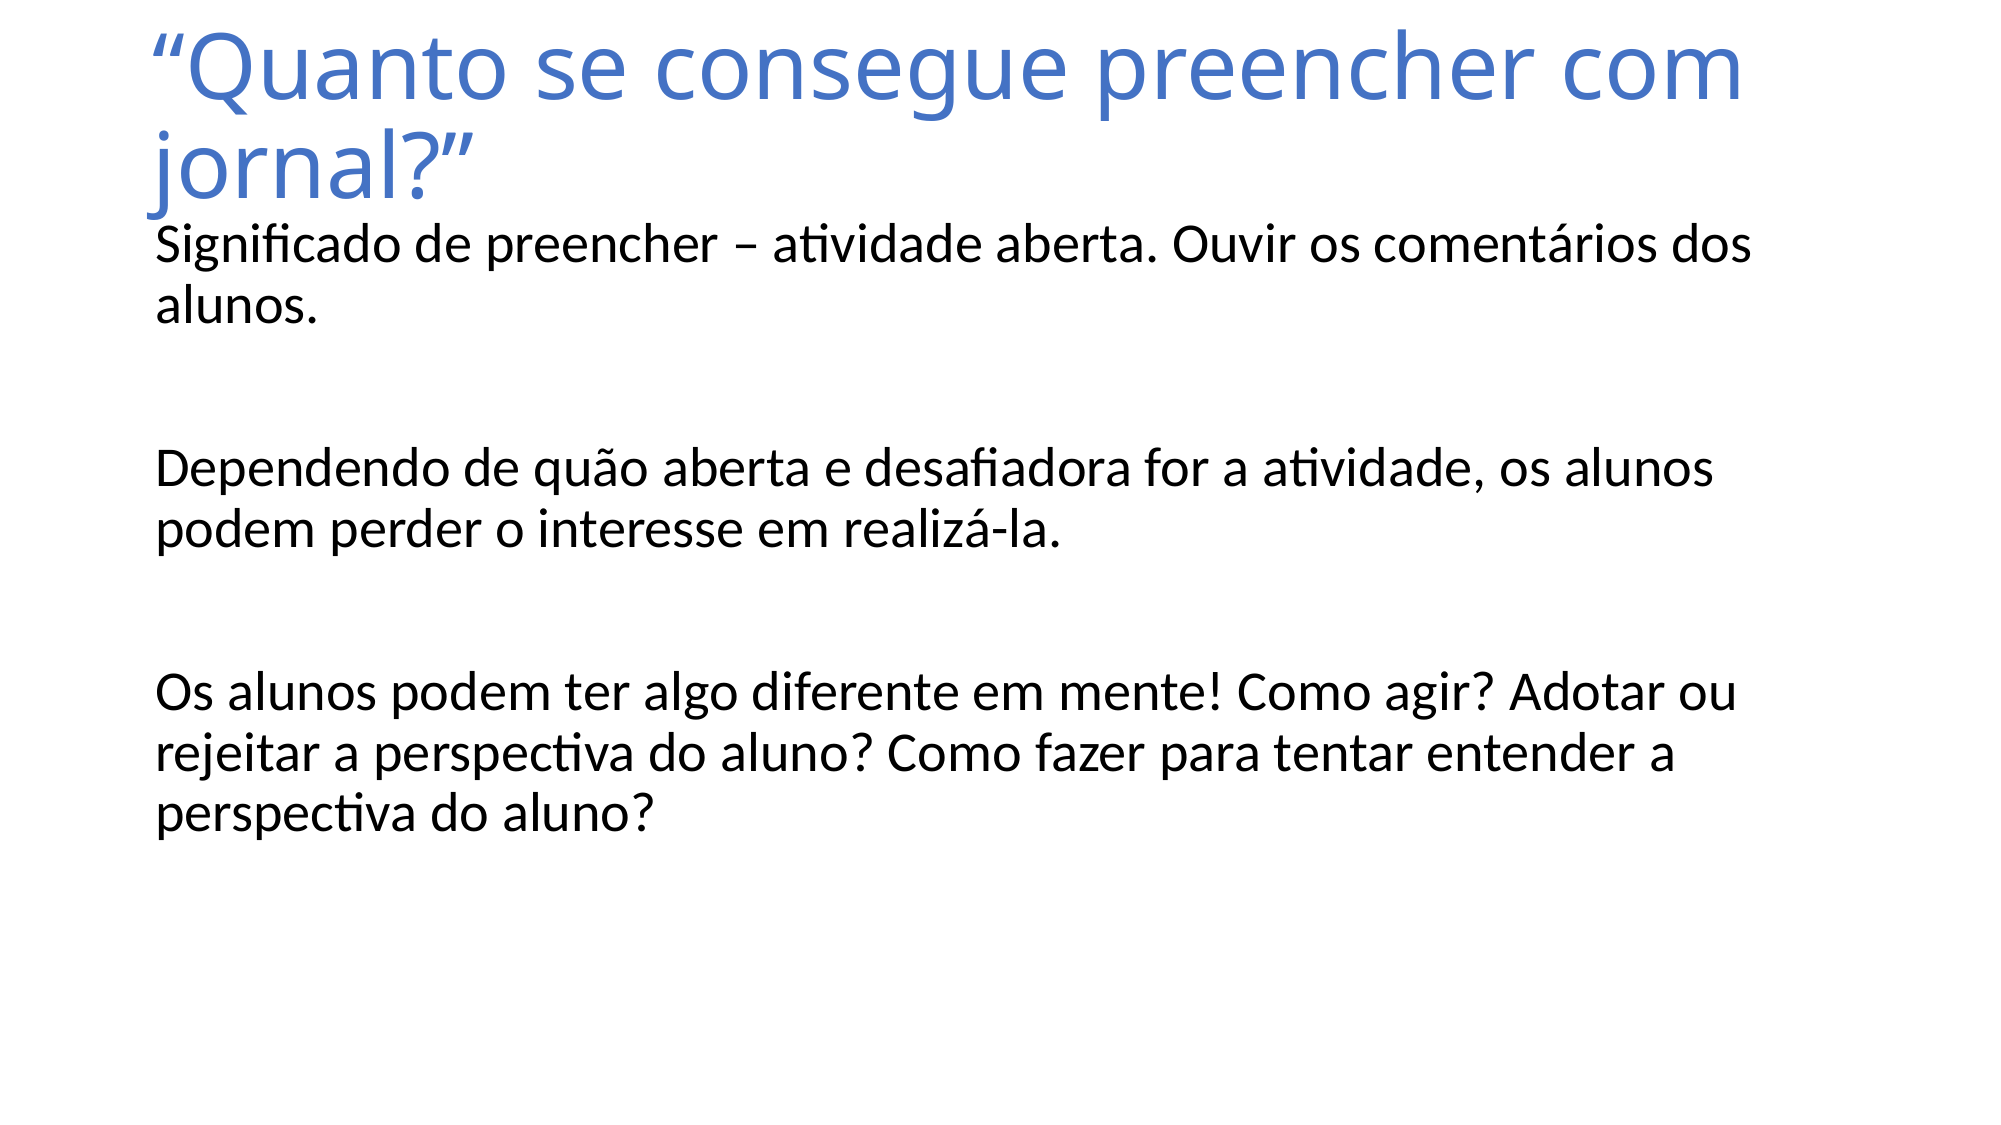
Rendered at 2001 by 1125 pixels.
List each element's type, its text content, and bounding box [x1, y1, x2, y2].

list Significado de preencher – atividade aberta. Ouvir os comentários dos alunos. Dependendo de quão aberta e desafiadora for a atividade, os alunos podem perder o interesse em realizá-la. Os alunos podem ter algo diferente em mente! Como agir? Adotar ou rejeitar a perspectiva do aluno? Como fazer para tentar entender a perspectiva do aluno? [140, 206, 1830, 837]
title “Quanto se consegue preencher com jornal?” [137, 10, 1863, 229]
